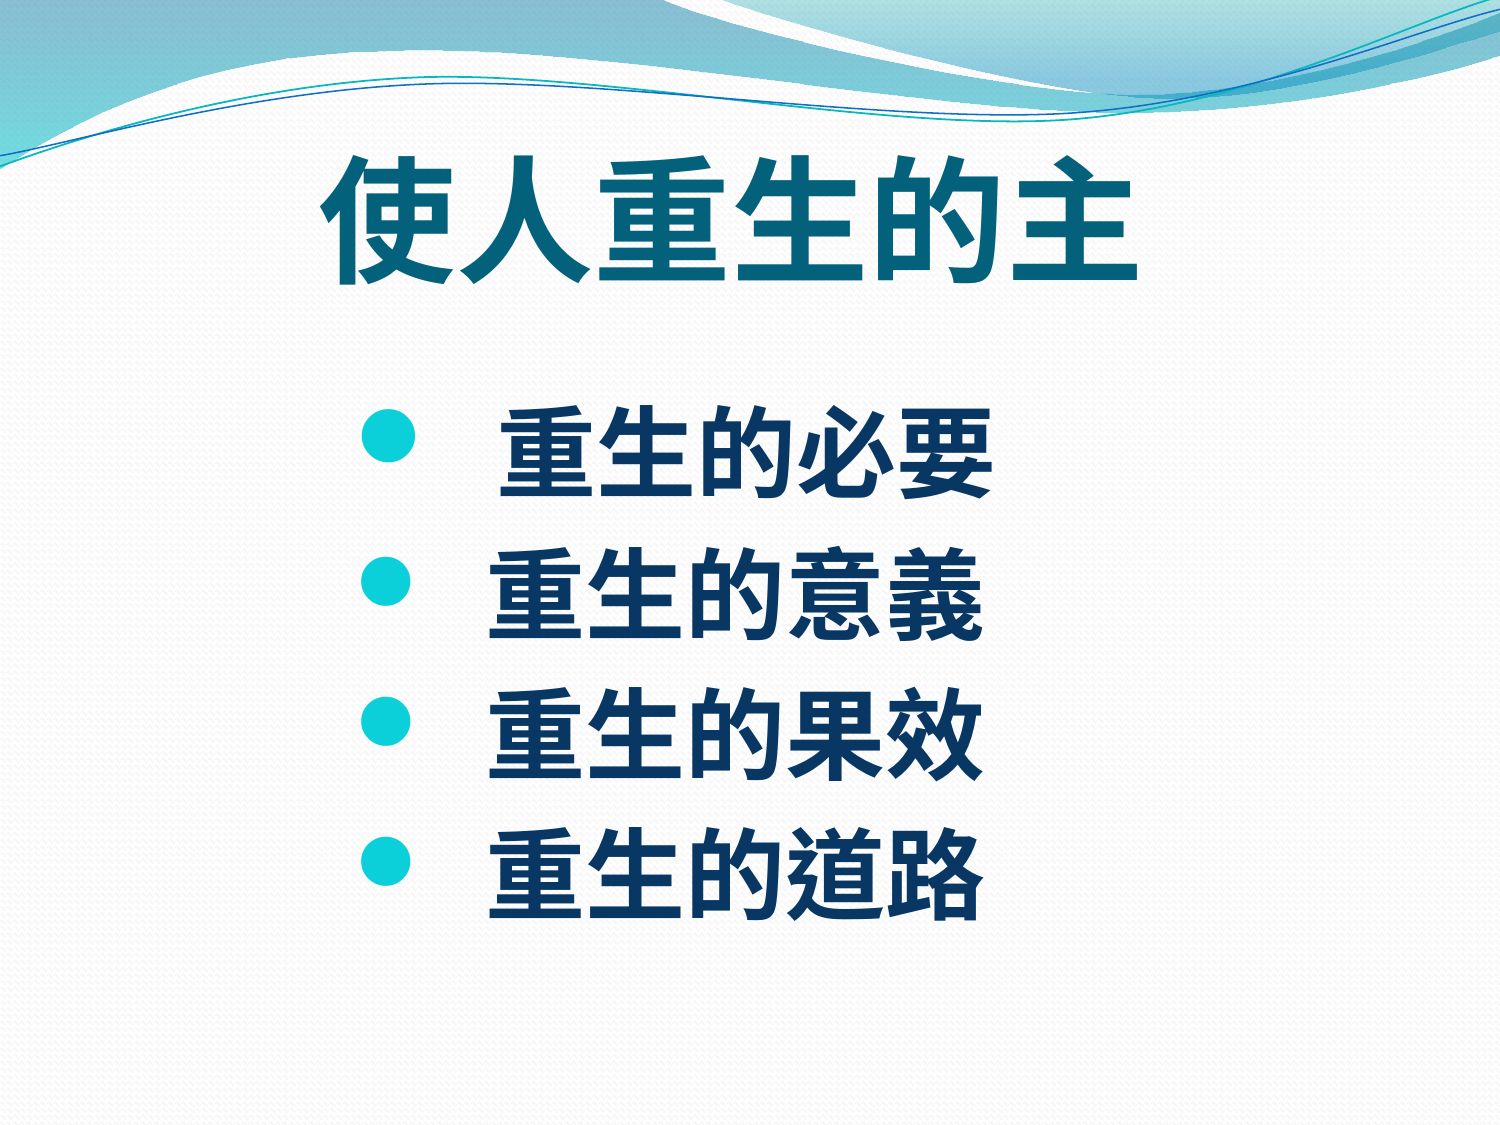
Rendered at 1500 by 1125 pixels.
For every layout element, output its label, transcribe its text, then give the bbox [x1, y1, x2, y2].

title 使人重生的主 [125, 125, 1338, 300]
list 重生的必要 重生的意義 重生的果效 重生的道路 [275, 375, 1075, 963]
